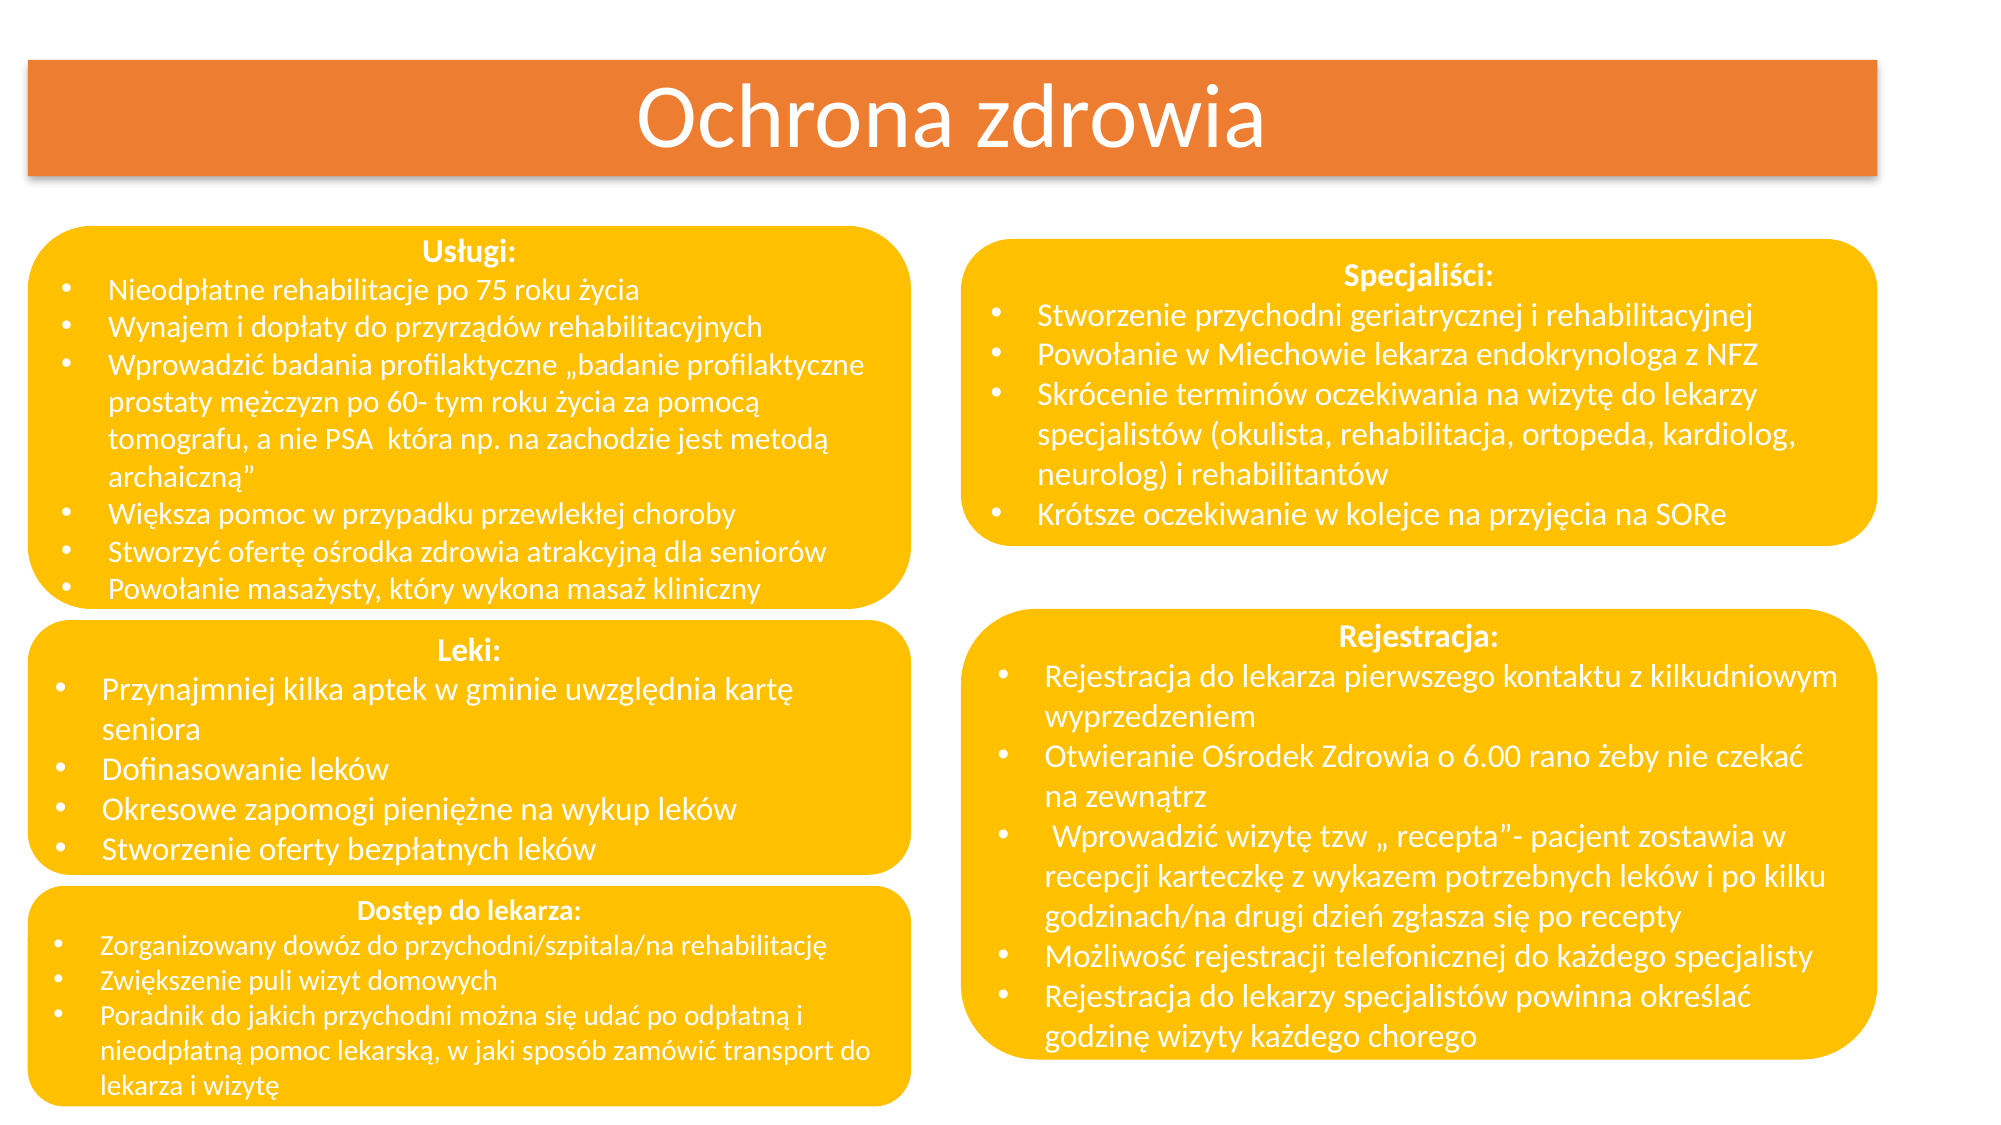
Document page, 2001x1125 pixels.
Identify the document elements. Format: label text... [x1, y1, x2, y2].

text_box Usługi: Nieodpłatne rehabilitacje po 75 roku życia Wynajem i dopłaty do przyrządów rehabilitacyjnych Wprowadzić badania profilaktyczne „badanie profilaktyczne prostaty mężczyzn po 60- tym roku życia za pomocą tomografu, a nie PSA która np. na zachodzie jest metodą archaiczną” Większa pomoc w przypadku przewlekłej choroby Stworzyć ofertę ośrodka zdrowia atrakcyjną dla seniorów Powołanie masażysty, który wykona masaż kliniczny [26, 224, 913, 611]
text_box Specjaliści: Stworzenie przychodni geriatrycznej i rehabilitacyjnej Powołanie w Miechowie lekarza endokrynologa z NFZ Skrócenie terminów oczekiwania na wizytę do lekarzy specjalistów (okulista, rehabilitacja, ortopeda, kardiolog, neurolog) i rehabilitantów Krótsze oczekiwanie w kolejce na przyjęcia na SORe [959, 237, 1879, 548]
text_box Leki: Przynajmniej kilka aptek w gminie uwzględnia kartę seniora Dofinasowanie leków Okresowe zapomogi pieniężne na wykup leków Stworzenie oferty bezpłatnych leków [26, 618, 913, 876]
title Ochrona zdrowia [27, 59, 1878, 177]
text_box Dostęp do lekarza: Zorganizowany dowóz do przychodni/szpitala/na rehabilitację Zwiększenie puli wizyt domowych Poradnik do jakich przychodni można się udać po odpłatną i nieodpłatną pomoc lekarską, w jaki sposób zamówić transport do lekarza i wizytę [26, 884, 913, 1108]
text_box Rejestracja: Rejestracja do lekarza pierwszego kontaktu z kilkudniowym wyprzedzeniem Otwieranie Ośrodek Zdrowia o 6.00 rano żeby nie czekać na zewnątrz Wprowadzić wizytę tzw „ recepta”- pacjent zostawia w recepcji karteczkę z wykazem potrzebnych leków i po kilku godzinach/na drugi dzień zgłasza się po recepty Możliwość rejestracji telefonicznej do każdego specjalisty Rejestracja do lekarzy specjalistów powinna określać godzinę wizyty każdego chorego [959, 607, 1879, 1061]
